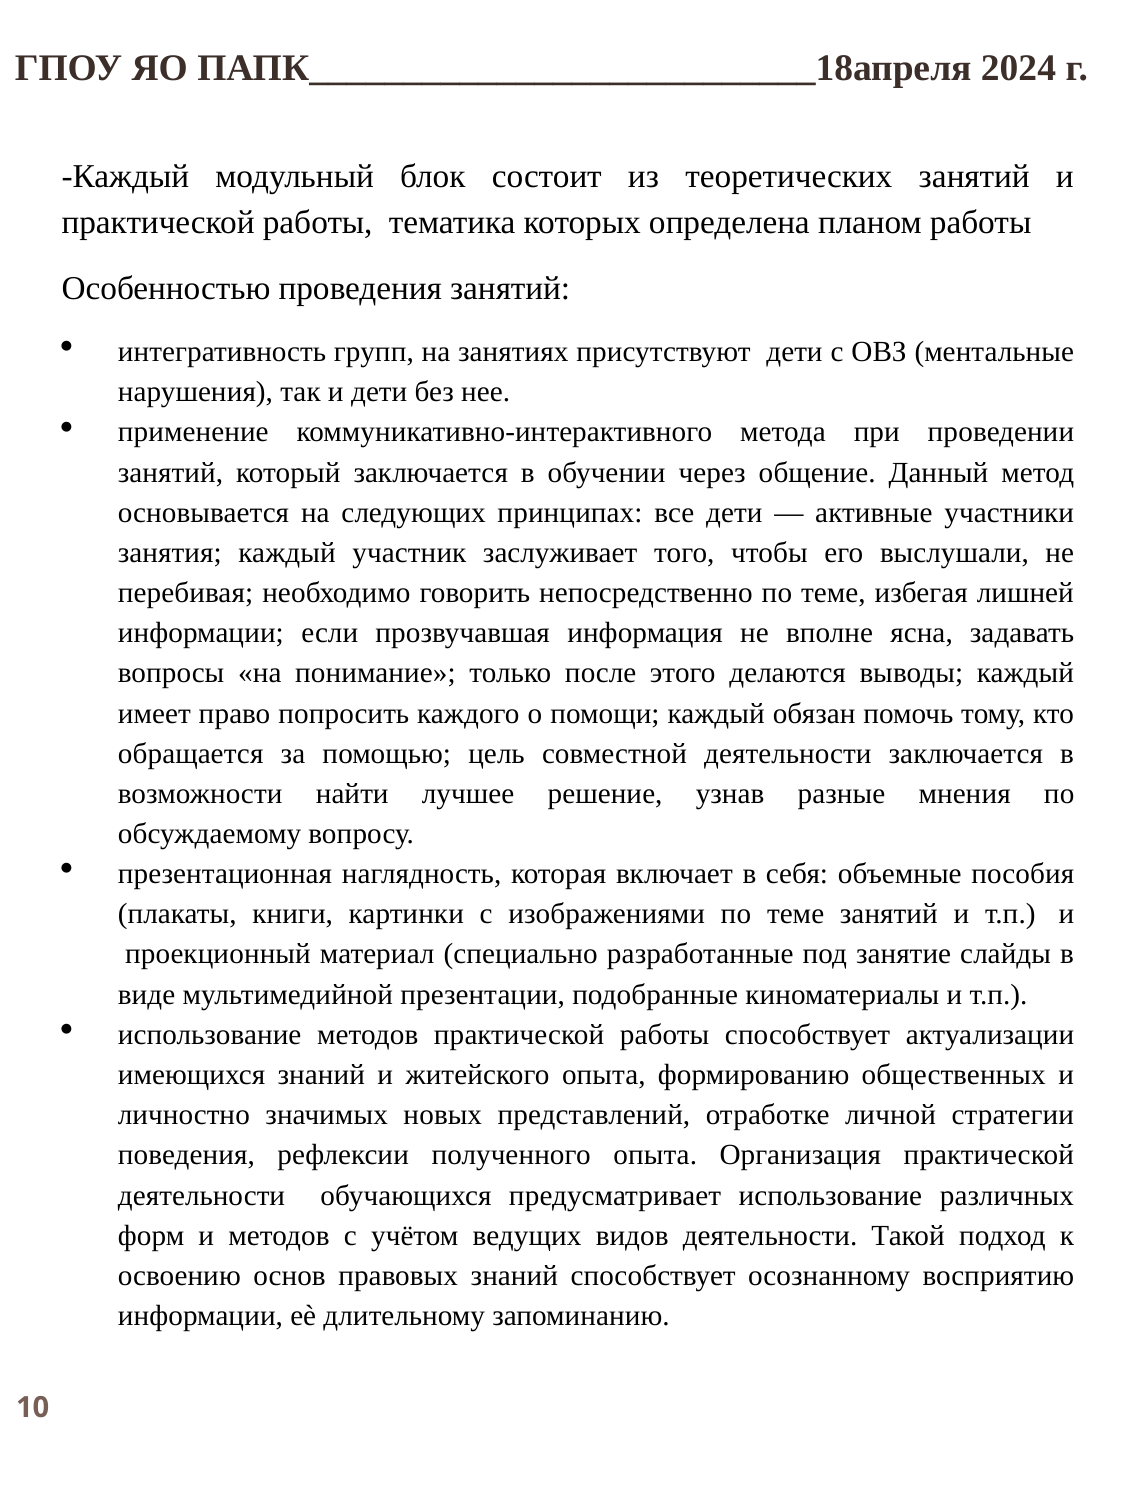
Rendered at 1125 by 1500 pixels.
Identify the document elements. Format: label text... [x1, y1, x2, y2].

text_box -Каждый модульный блок состоит из теоретических занятий и практической работы, тематика которых определена планом работы Особенностью проведения занятий: интегративность групп, на занятиях присутствуют дети с ОВЗ (ментальные нарушения), так и дети без нее. применение коммуникативно-интерактивного метода при проведении занятий, который заключается в обучении через общение. Данный метод основывается на следующих принципах: все дети — активные участники занятия; каждый участник заслуживает того, чтобы его выслушали, не перебивая; необходимо говорить непосредственно по теме, избегая лишней информации; если прозвучавшая информация не вполне ясна, задавать вопросы «на понимание»; только после этого делаются выводы; каждый имеет право попросить каждого о помощи; каждый обязан помочь тому, кто обращается за помощью; цель совместной деятельности заключается в возможности найти лучшее решение, узнав разные мнения по обсуждаемому вопросу. презентационная наглядность, которая включает в себя: объемные пособия (плакаты, книги, картинки с изображениями по теме занятий и т.п.) и проекционный материал (специально разработанные под занятие слайды в виде мультимедийной презентации, подобранные киноматериалы и т.п.). использование методов практической работы способствует актуализации имеющихся знаний и житейского опыта, формированию общественных и личностно значимых новых представлений, отработке личной стратегии поведения, рефлексии полученного опыта. Организация практической деятельности обучающихся предусматривает использование различных форм и методов с учётом ведущих видов деятельности. Такой подход к освоению основ правовых знаний способствует осознанному восприятию информации, еѐ длительному запоминанию. [46, 140, 1090, 1440]
slide_number 10 [0, 1366, 66, 1450]
text_box ГПОУ ЯО ПАПК___________________________18апреля 2024 г. [0, 35, 1125, 95]
